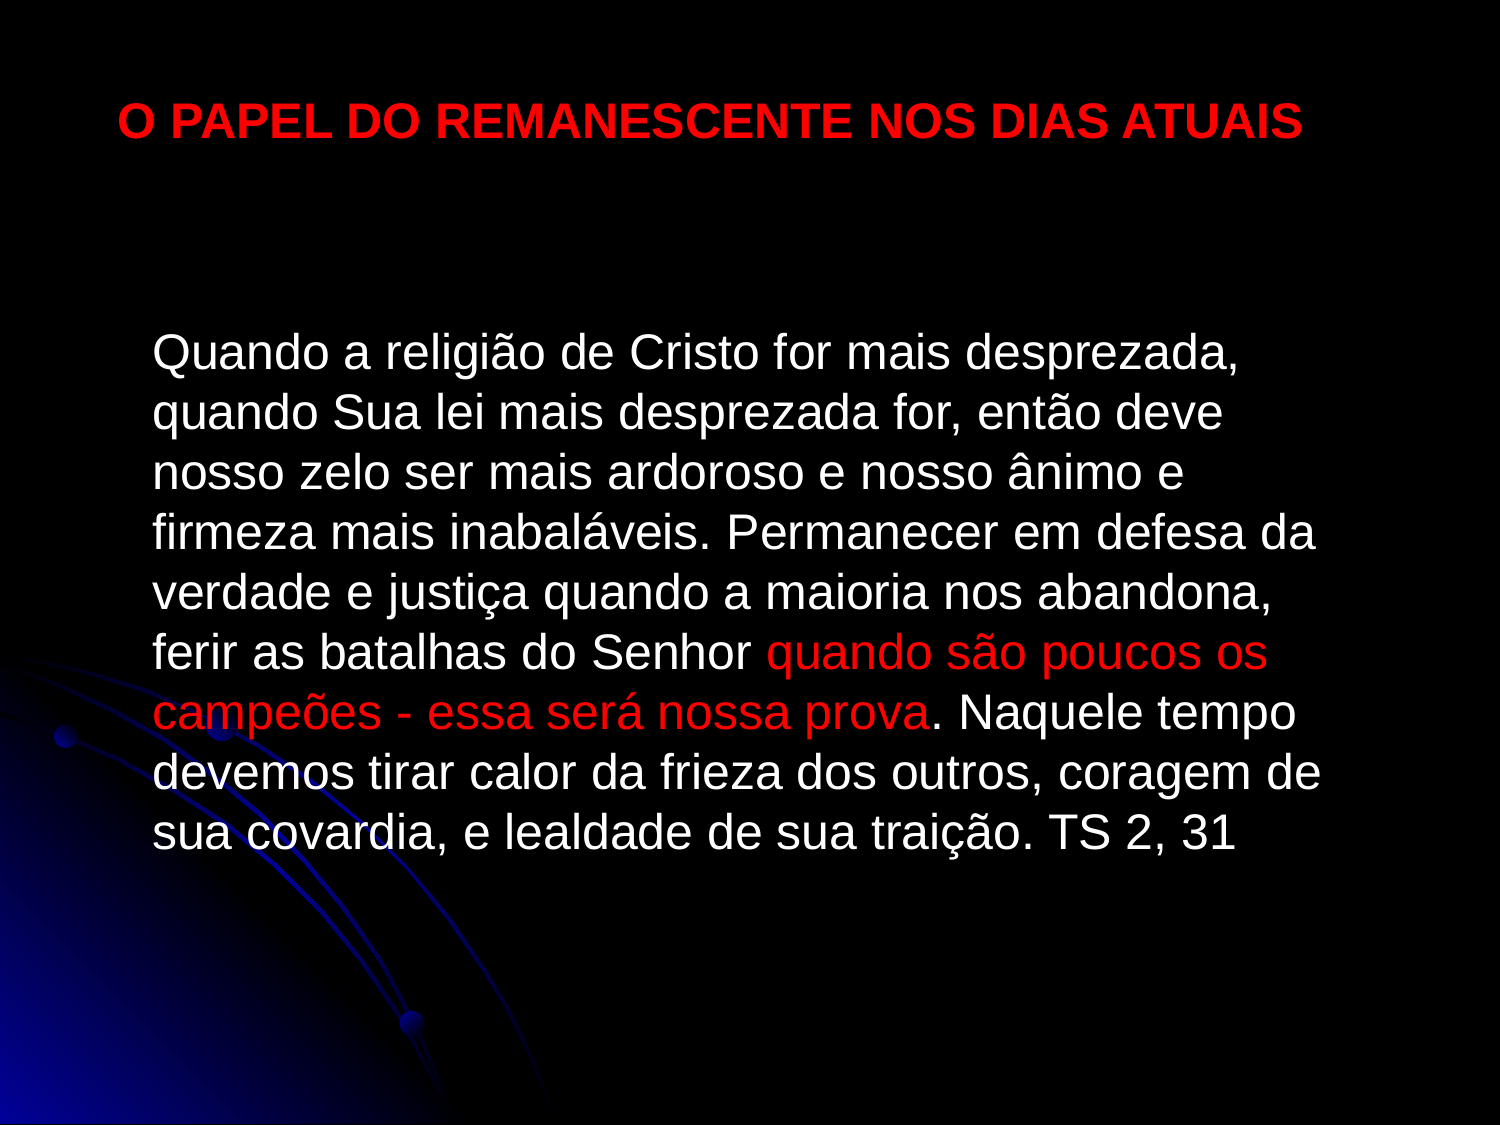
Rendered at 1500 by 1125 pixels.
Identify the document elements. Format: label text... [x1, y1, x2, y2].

text_box Quando a religião de Cristo for mais desprezada, quando Sua lei mais desprezada for, então deve nosso zelo ser mais ardoroso e nosso ânimo e firmeza mais inabaláveis. Permanecer em defesa da verdade e justiça quando a maioria nos abandona, ferir as batalhas do Senhor quando são poucos os campeões - essa será nossa prova. Naquele tempo devemos tirar calor da frieza dos outros, coragem de sua covardia, e lealdade de sua traição. TS 2, 31 [137, 312, 1363, 868]
text_box O PAPEL DO REMANESCENTE NOS DIAS ATUAIS [103, 81, 1319, 157]
